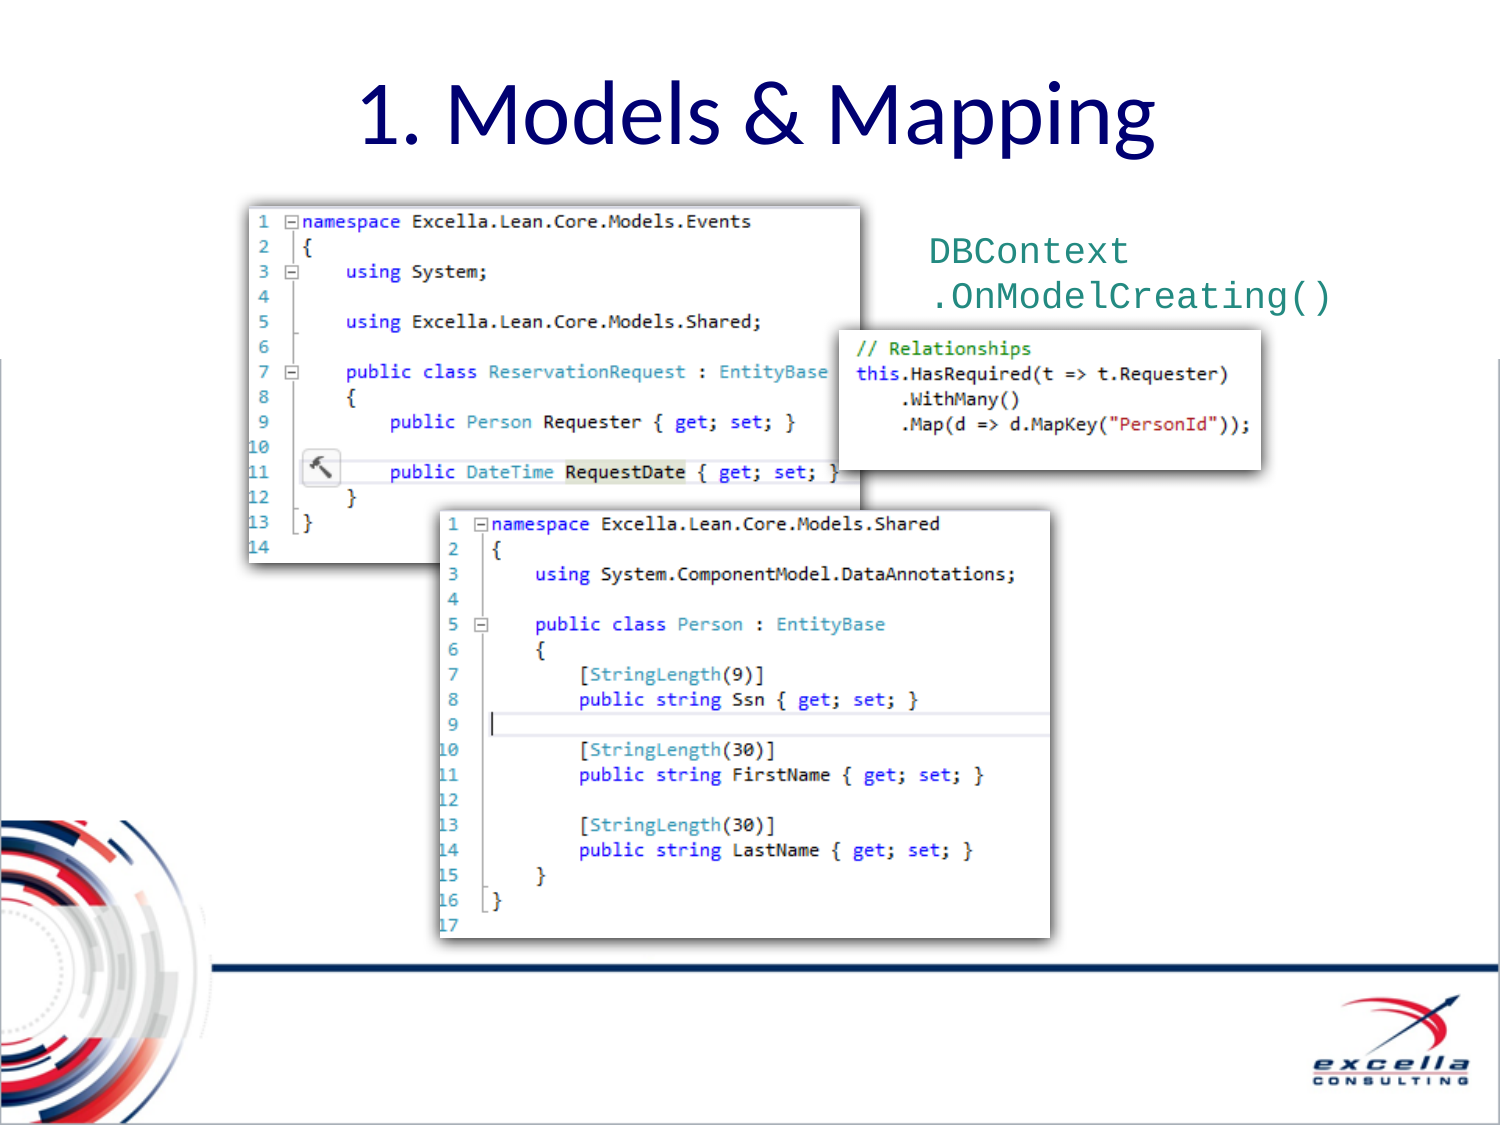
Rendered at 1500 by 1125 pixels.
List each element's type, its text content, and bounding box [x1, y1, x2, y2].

text_box DBContext .OnModelCreating() [913, 218, 1349, 324]
picture [0, 206, 1500, 1125]
title 1. Models & Mapping [99, 45, 1413, 233]
